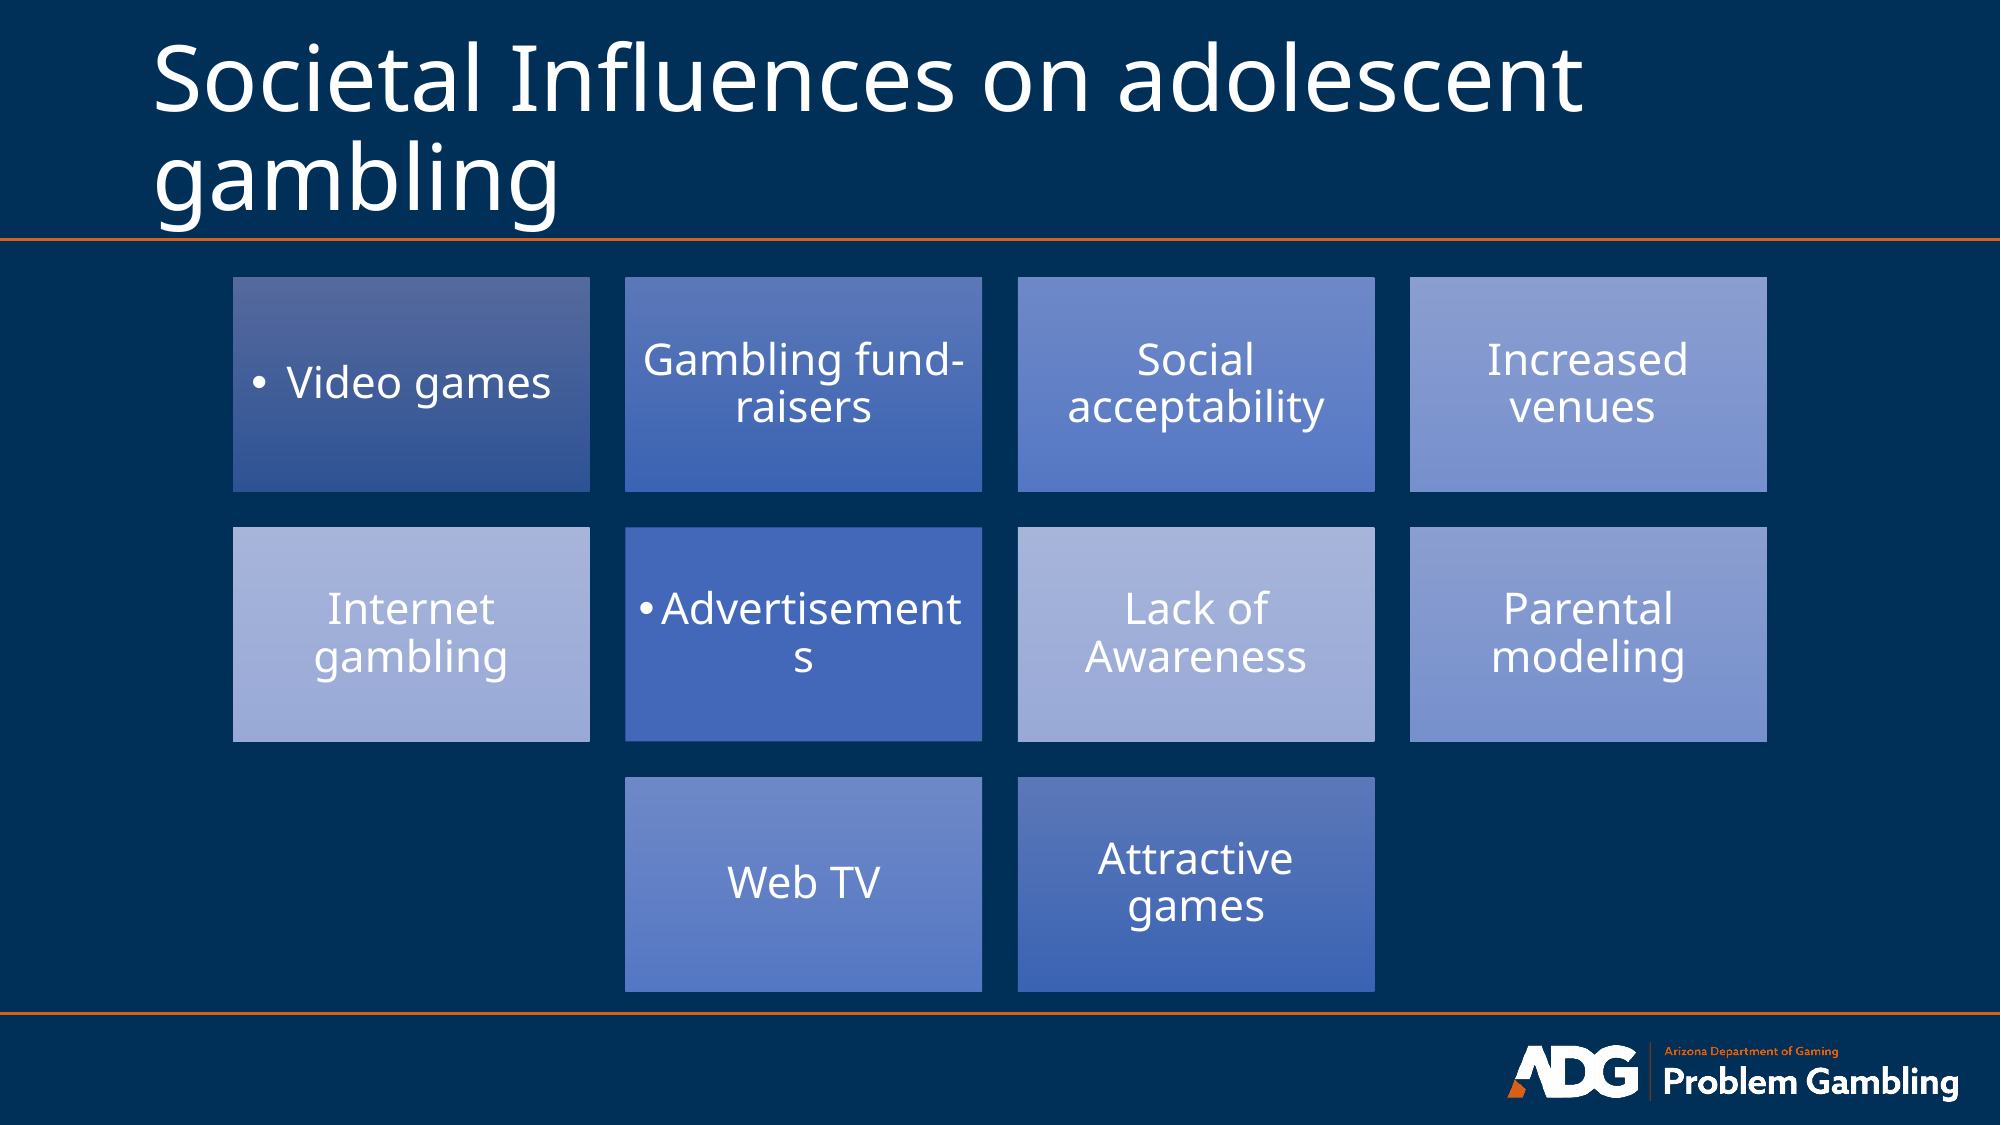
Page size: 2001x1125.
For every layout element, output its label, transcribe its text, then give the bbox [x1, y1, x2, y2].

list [137, 277, 1863, 992]
title Societal Influences on adolescent gambling [137, 22, 1863, 240]
picture [1507, 1042, 1958, 1102]
